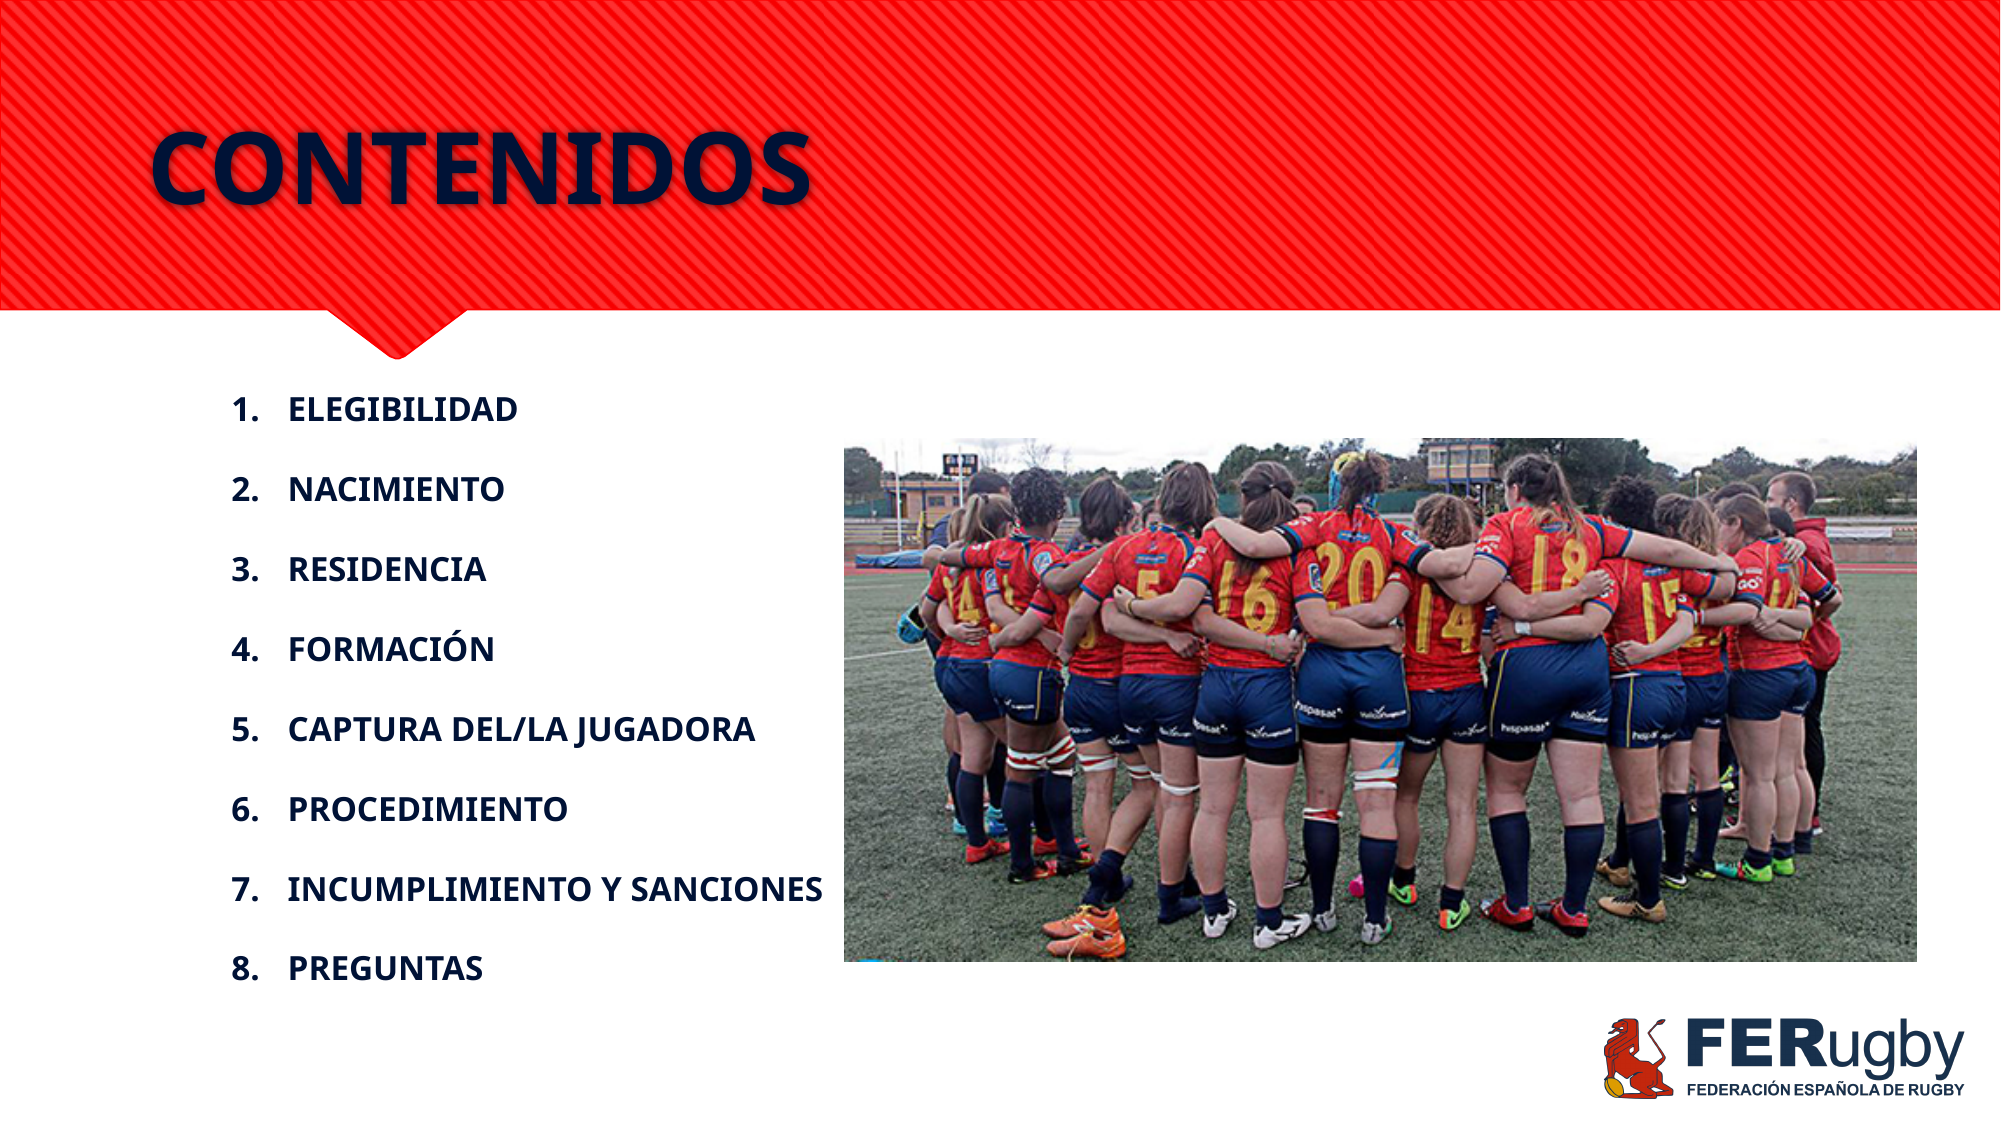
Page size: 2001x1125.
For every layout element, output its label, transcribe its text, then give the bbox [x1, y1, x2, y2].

picture [843, 438, 1917, 962]
title CONTENIDOS [132, 73, 1868, 233]
text_box ELEGIBILIDAD NACIMIENTO RESIDENCIA FORMACIÓN CAPTURA DEL/LA JUGADORA PROCEDIMIENTO INCUMPLIMIENTO Y SANCIONES PREGUNTAS [216, 381, 1784, 995]
picture [1575, 993, 1992, 1125]
